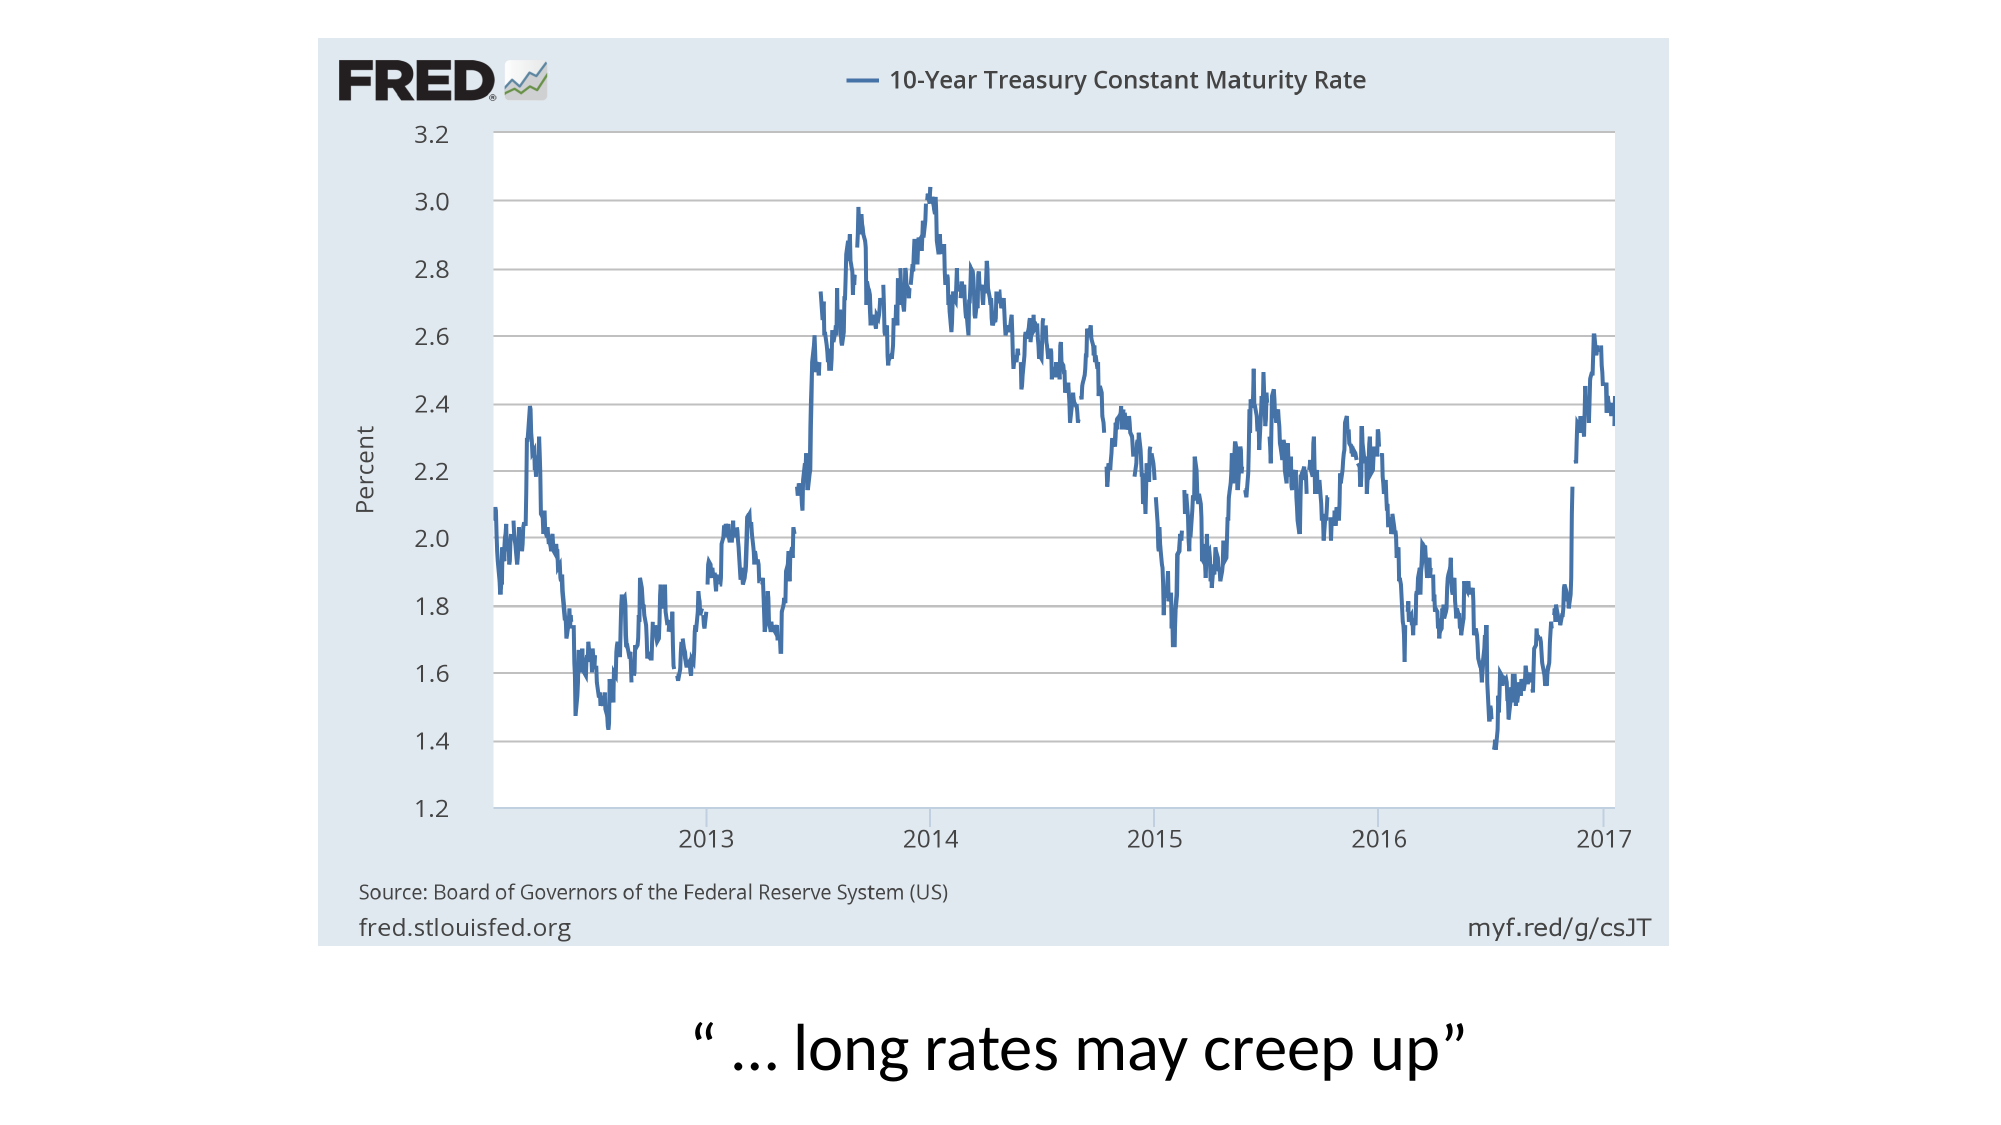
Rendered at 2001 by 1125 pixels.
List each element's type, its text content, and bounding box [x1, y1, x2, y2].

picture [318, 38, 1669, 946]
text_box “ … long rates may creep up” [674, 996, 1484, 1092]
